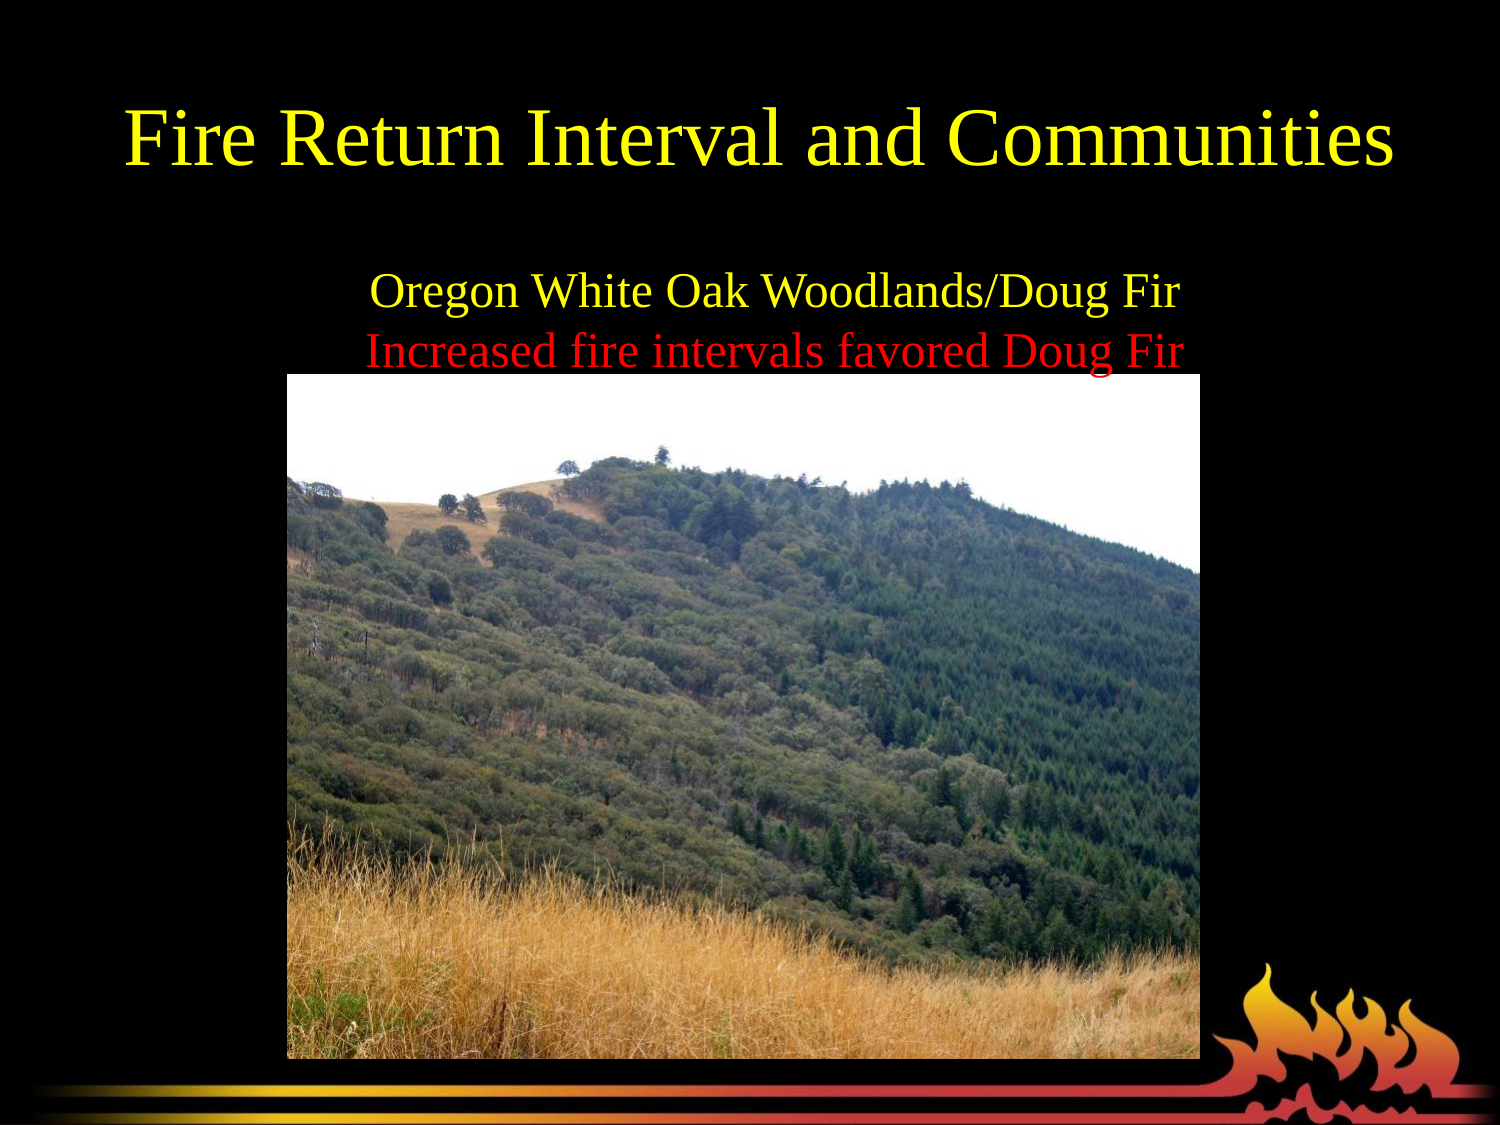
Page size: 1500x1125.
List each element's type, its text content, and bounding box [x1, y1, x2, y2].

picture [0, 374, 1500, 1125]
text_box Fire Return Interval and Communities [52, 75, 1469, 191]
title Oregon White Oak Woodlands/Doug Fir Increased fire intervals favored Doug Fir [187, 249, 1363, 386]
